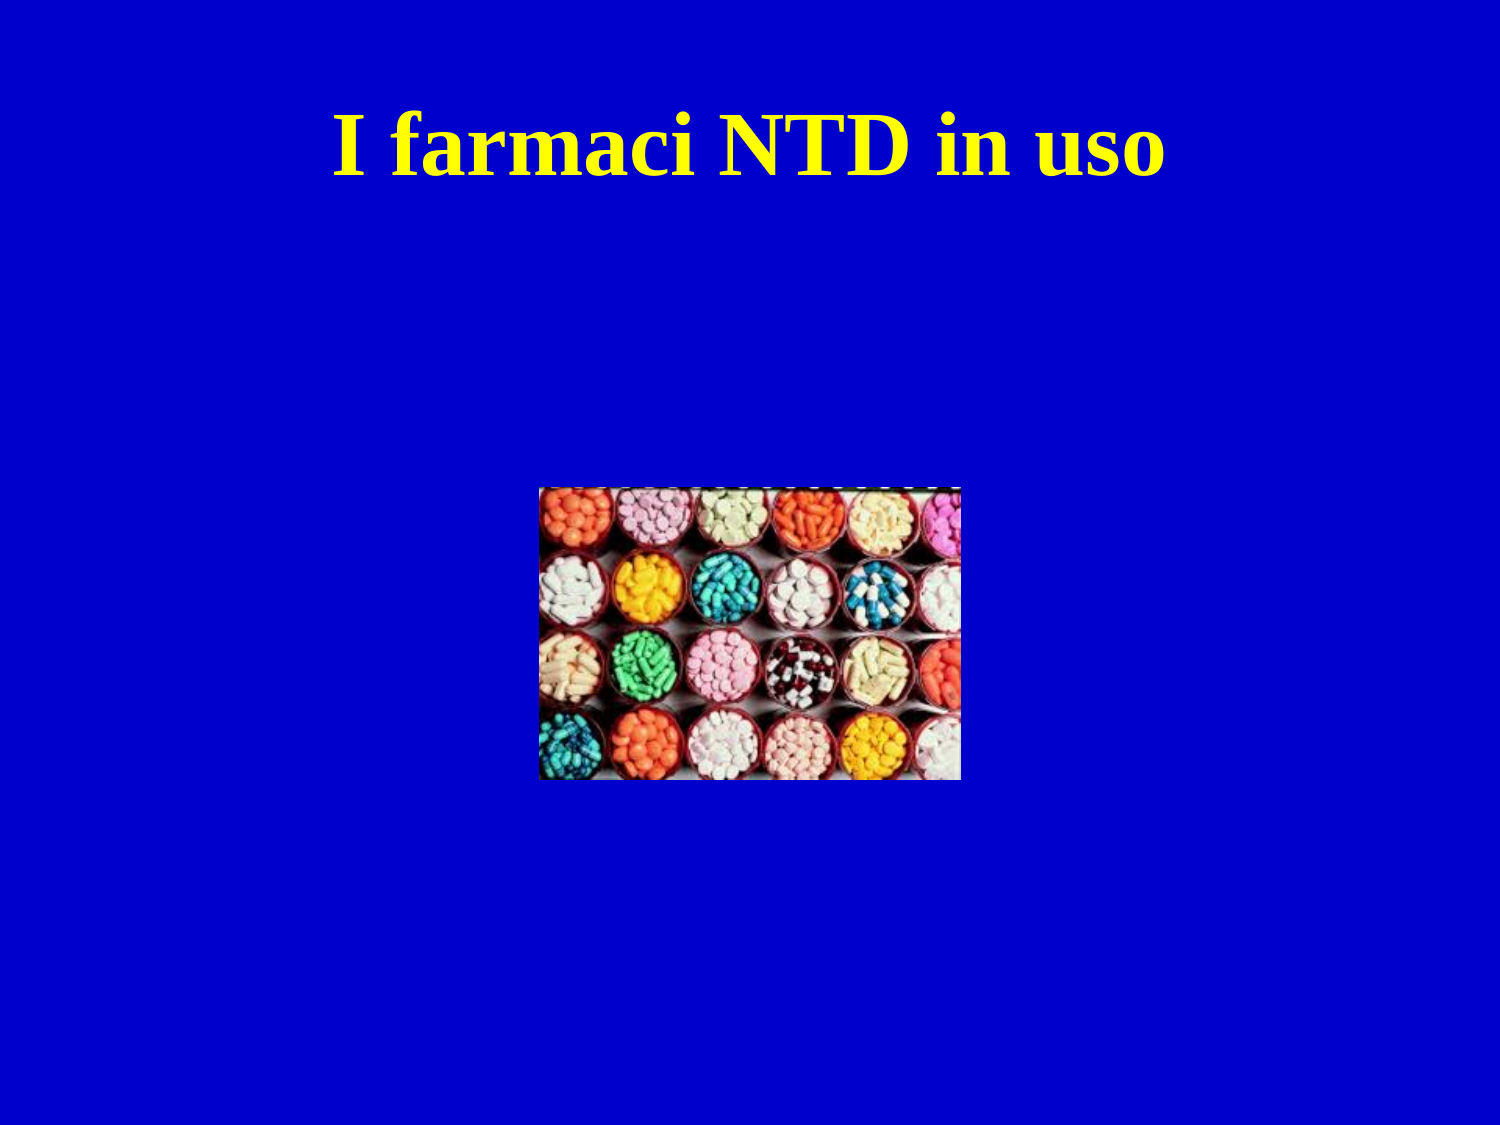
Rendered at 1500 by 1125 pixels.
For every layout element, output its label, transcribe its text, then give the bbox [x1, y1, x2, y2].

title I farmaci NTD in uso [75, 45, 1425, 233]
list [538, 487, 962, 780]
